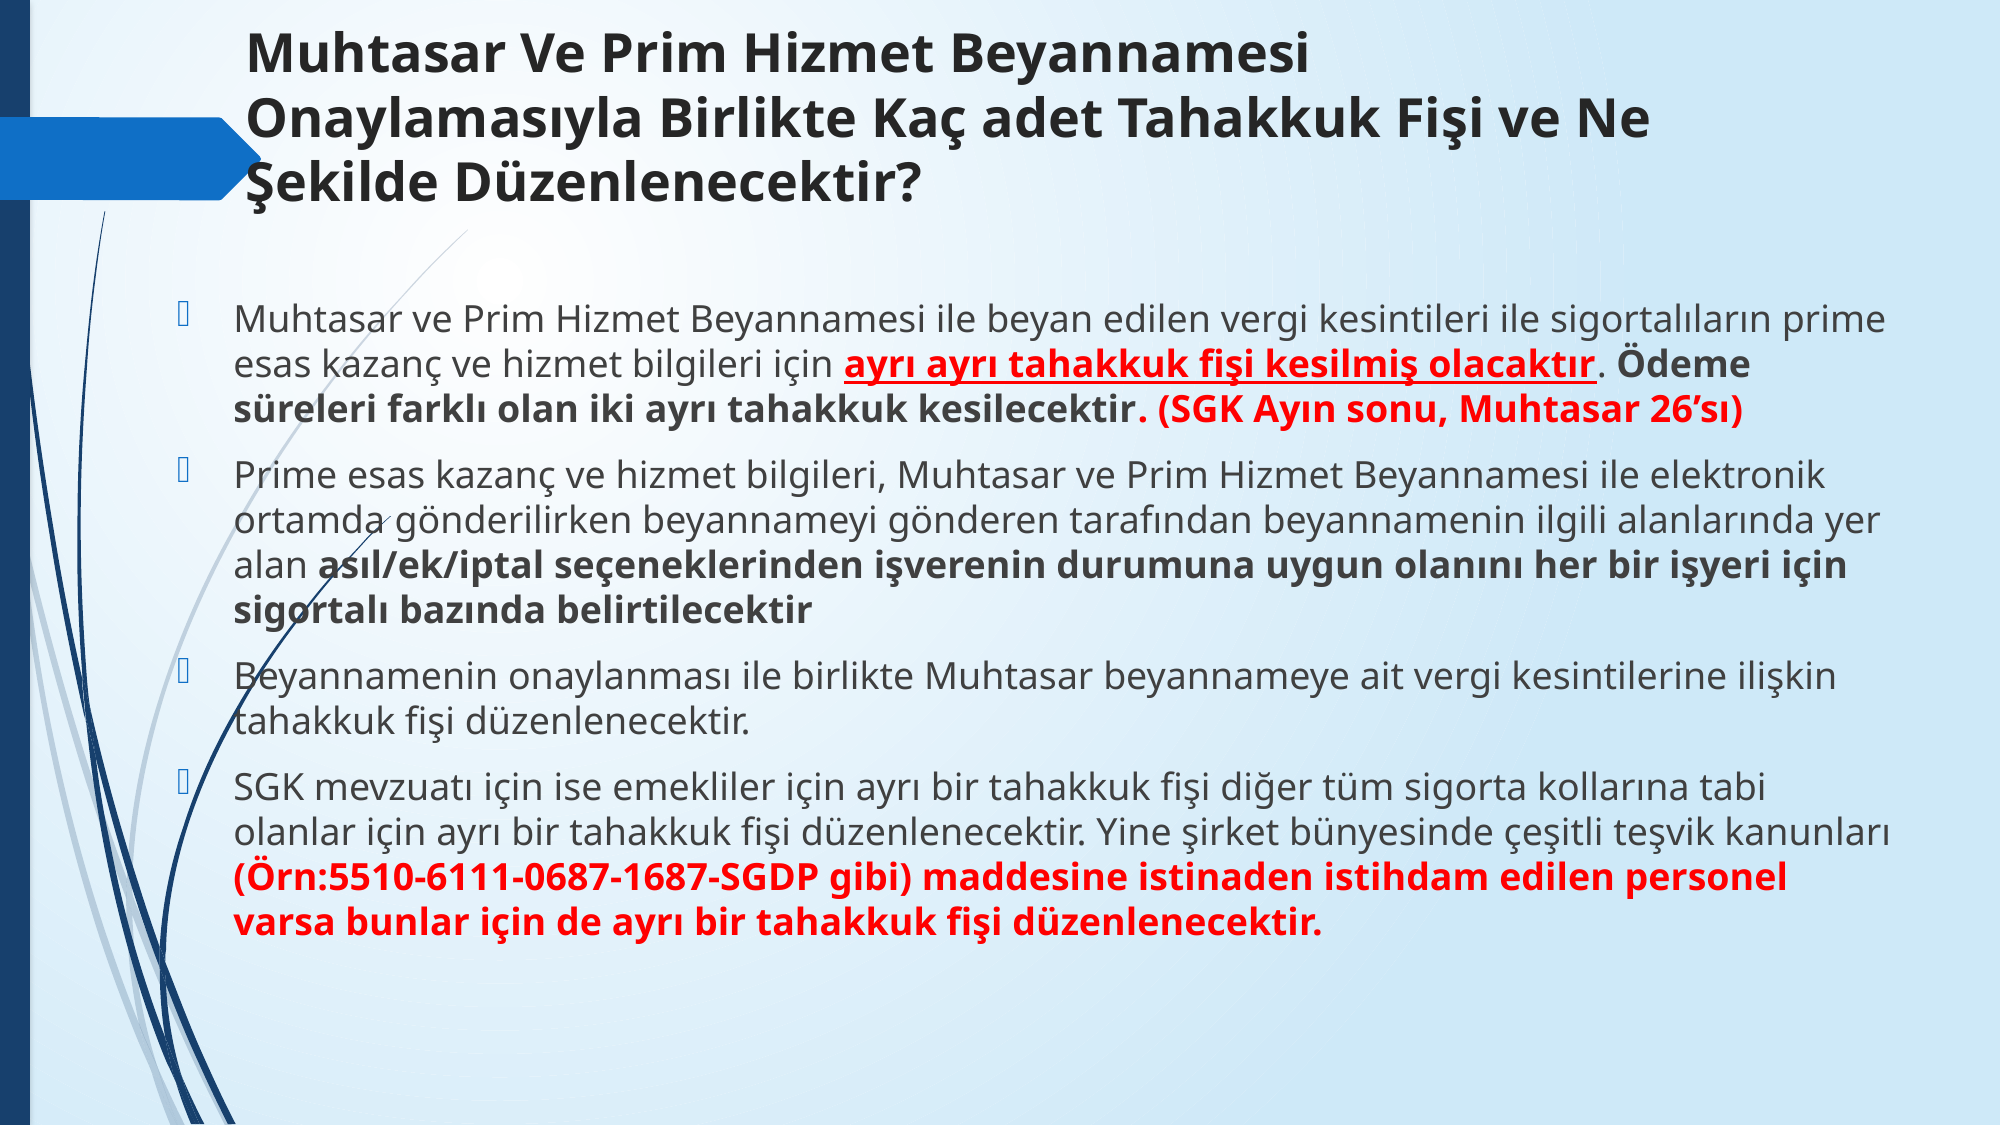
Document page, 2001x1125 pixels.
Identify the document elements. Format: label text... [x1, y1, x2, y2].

title Muhtasar Ve Prim Hizmet Beyannamesi Onaylamasıyla Birlikte Kaç adet Tahakkuk Fişi ve Ne Şekilde Düzenlenecektir? [230, 10, 1693, 221]
list Muhtasar ve Prim Hizmet Beyannamesi ile beyan edilen vergi kesintileri ile sigortalıların prime esas kazanç ve hizmet bilgileri için ayrı ayrı tahakkuk fişi kesilmiş olacaktır. Ödeme süreleri farklı olan iki ayrı tahakkuk kesilecektir. (SGK Ayın sonu, Muhtasar 26’sı) Prime esas kazanç ve hizmet bilgileri, Muhtasar ve Prim Hizmet Beyannamesi ile elektronik ortamda gönderilirken beyannameyi gönderen tarafından beyannamenin ilgili alanlarında yer alan asıl/ek/iptal seçeneklerinden işverenin durumuna uygun olanını her bir işyeri için sigortalı bazında belirtilecektir Beyannamenin onaylanması ile birlikte Muhtasar beyannameye ait vergi kesintilerine ilişkin tahakkuk fişi düzenlenecektir. SGK mevzuatı için ise emekliler için ayrı bir tahakkuk fişi diğer tüm sigorta kollarına tabi olanlar için ayrı bir tahakkuk fişi düzenlenecektir. Yine şirket bünyesinde çeşitli teşvik kanunları (Örn:5510-6111-0687-1687-SGDP gibi) maddesine istinaden istihdam edilen personel varsa bunlar için de ayrı bir tahakkuk fişi düzenlenecektir. [161, 288, 1911, 1086]
